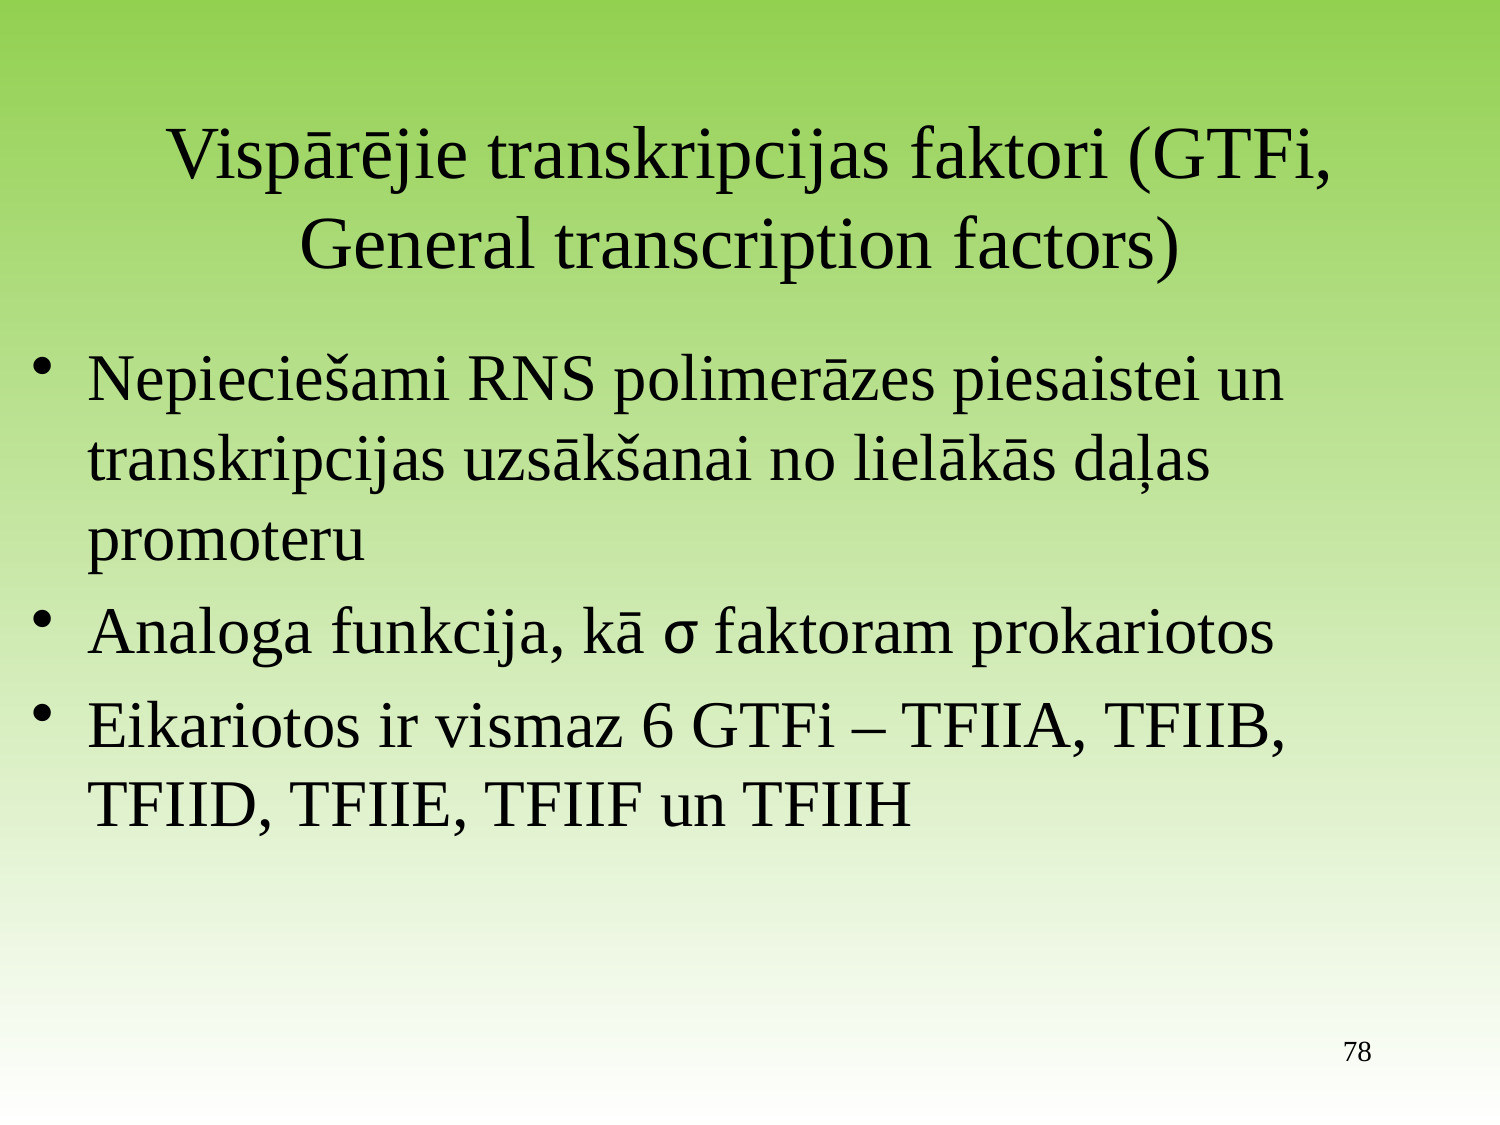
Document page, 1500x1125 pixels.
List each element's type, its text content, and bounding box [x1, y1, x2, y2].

slide_number 78 [1074, 1025, 1388, 1100]
title Vispārējie transkripcijas faktori (GTFi, General transcription factors) [112, 99, 1388, 288]
list Nepieciešami RNS polimerāzes piesaistei un transkripcijas uzsākšanai no lielākās daļas promoteru Analoga funkcija, kā σ faktoram prokariotos Eikariotos ir vismaz 6 GTFi – TFIIA, TFIIB, TFIID, TFIIE, TFIIF un TFIIH [16, 326, 1447, 1002]
